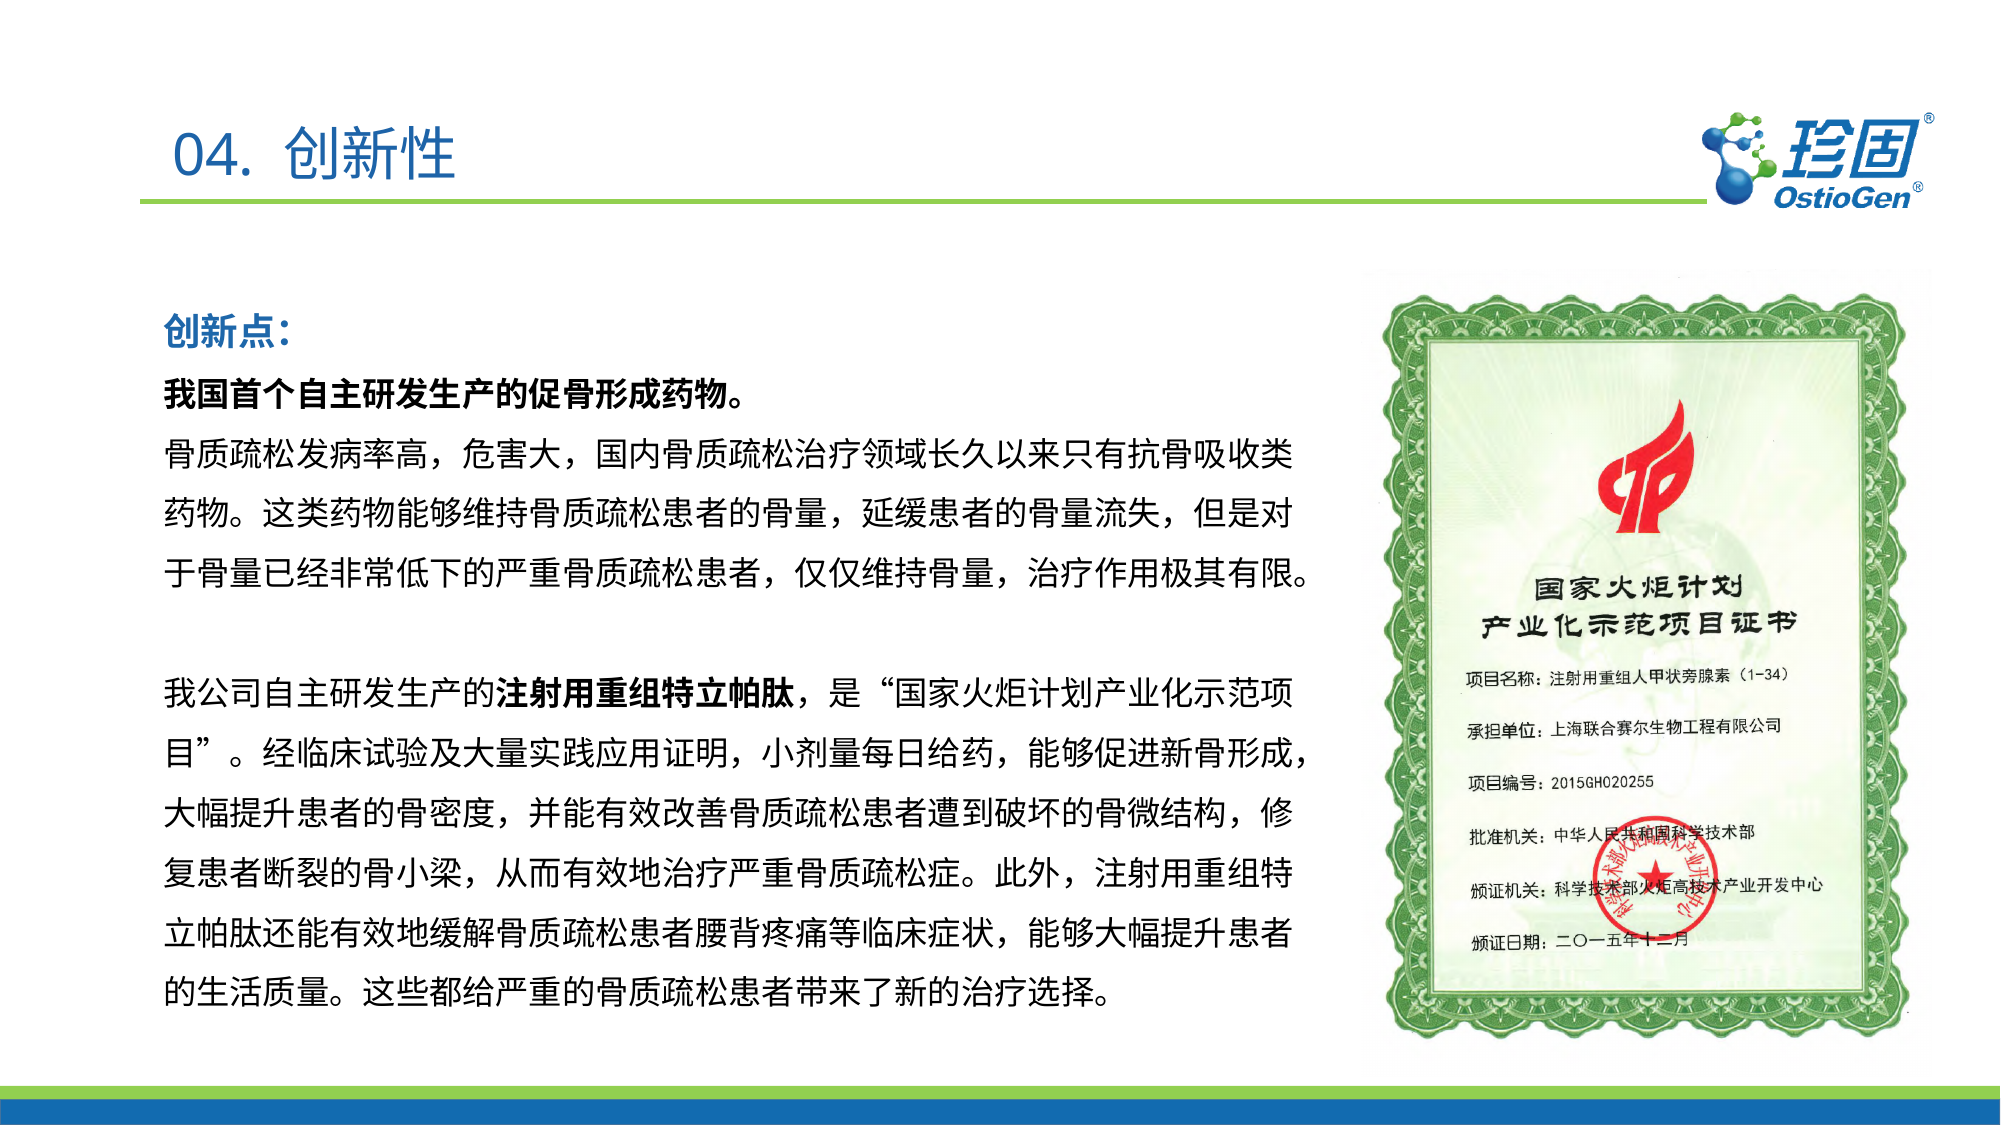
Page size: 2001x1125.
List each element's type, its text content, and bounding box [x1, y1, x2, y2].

picture [1361, 269, 1932, 1077]
picture [1690, 97, 1944, 232]
text_box 04. 创新性 [157, 110, 724, 195]
text_box 创新点： 我国首个自主研发生产的促骨形成药物。 骨质疏松发病率高，危害大，国内骨质疏松治疗领域长久以来只有抗骨吸收类药物。这类药物能够维持骨质疏松患者的骨量，延缓患者的骨量流失，但是对于骨量已经非常低下的严重骨质疏松患者，仅仅维持骨量，治疗作用极其有限。 我公司自主研发生产的注射用重组特立帕肽，是“国家火炬计划产业化示范项目”。经临床试验及大量实践应用证明，小剂量每日给药，能够促进新骨形成，大幅提升患者的骨密度，并能有效改善骨质疏松患者遭到破坏的骨微结构，修复患者断裂的骨小梁，从而有效地治疗严重骨质疏松症。此外，注射用重组特立帕肽还能有效地缓解骨质疏松患者腰背疼痛等临床症状，能够大幅提升患者的生活质量。这些都给严重的骨质疏松患者带来了新的治疗选择。 [148, 277, 1331, 1019]
